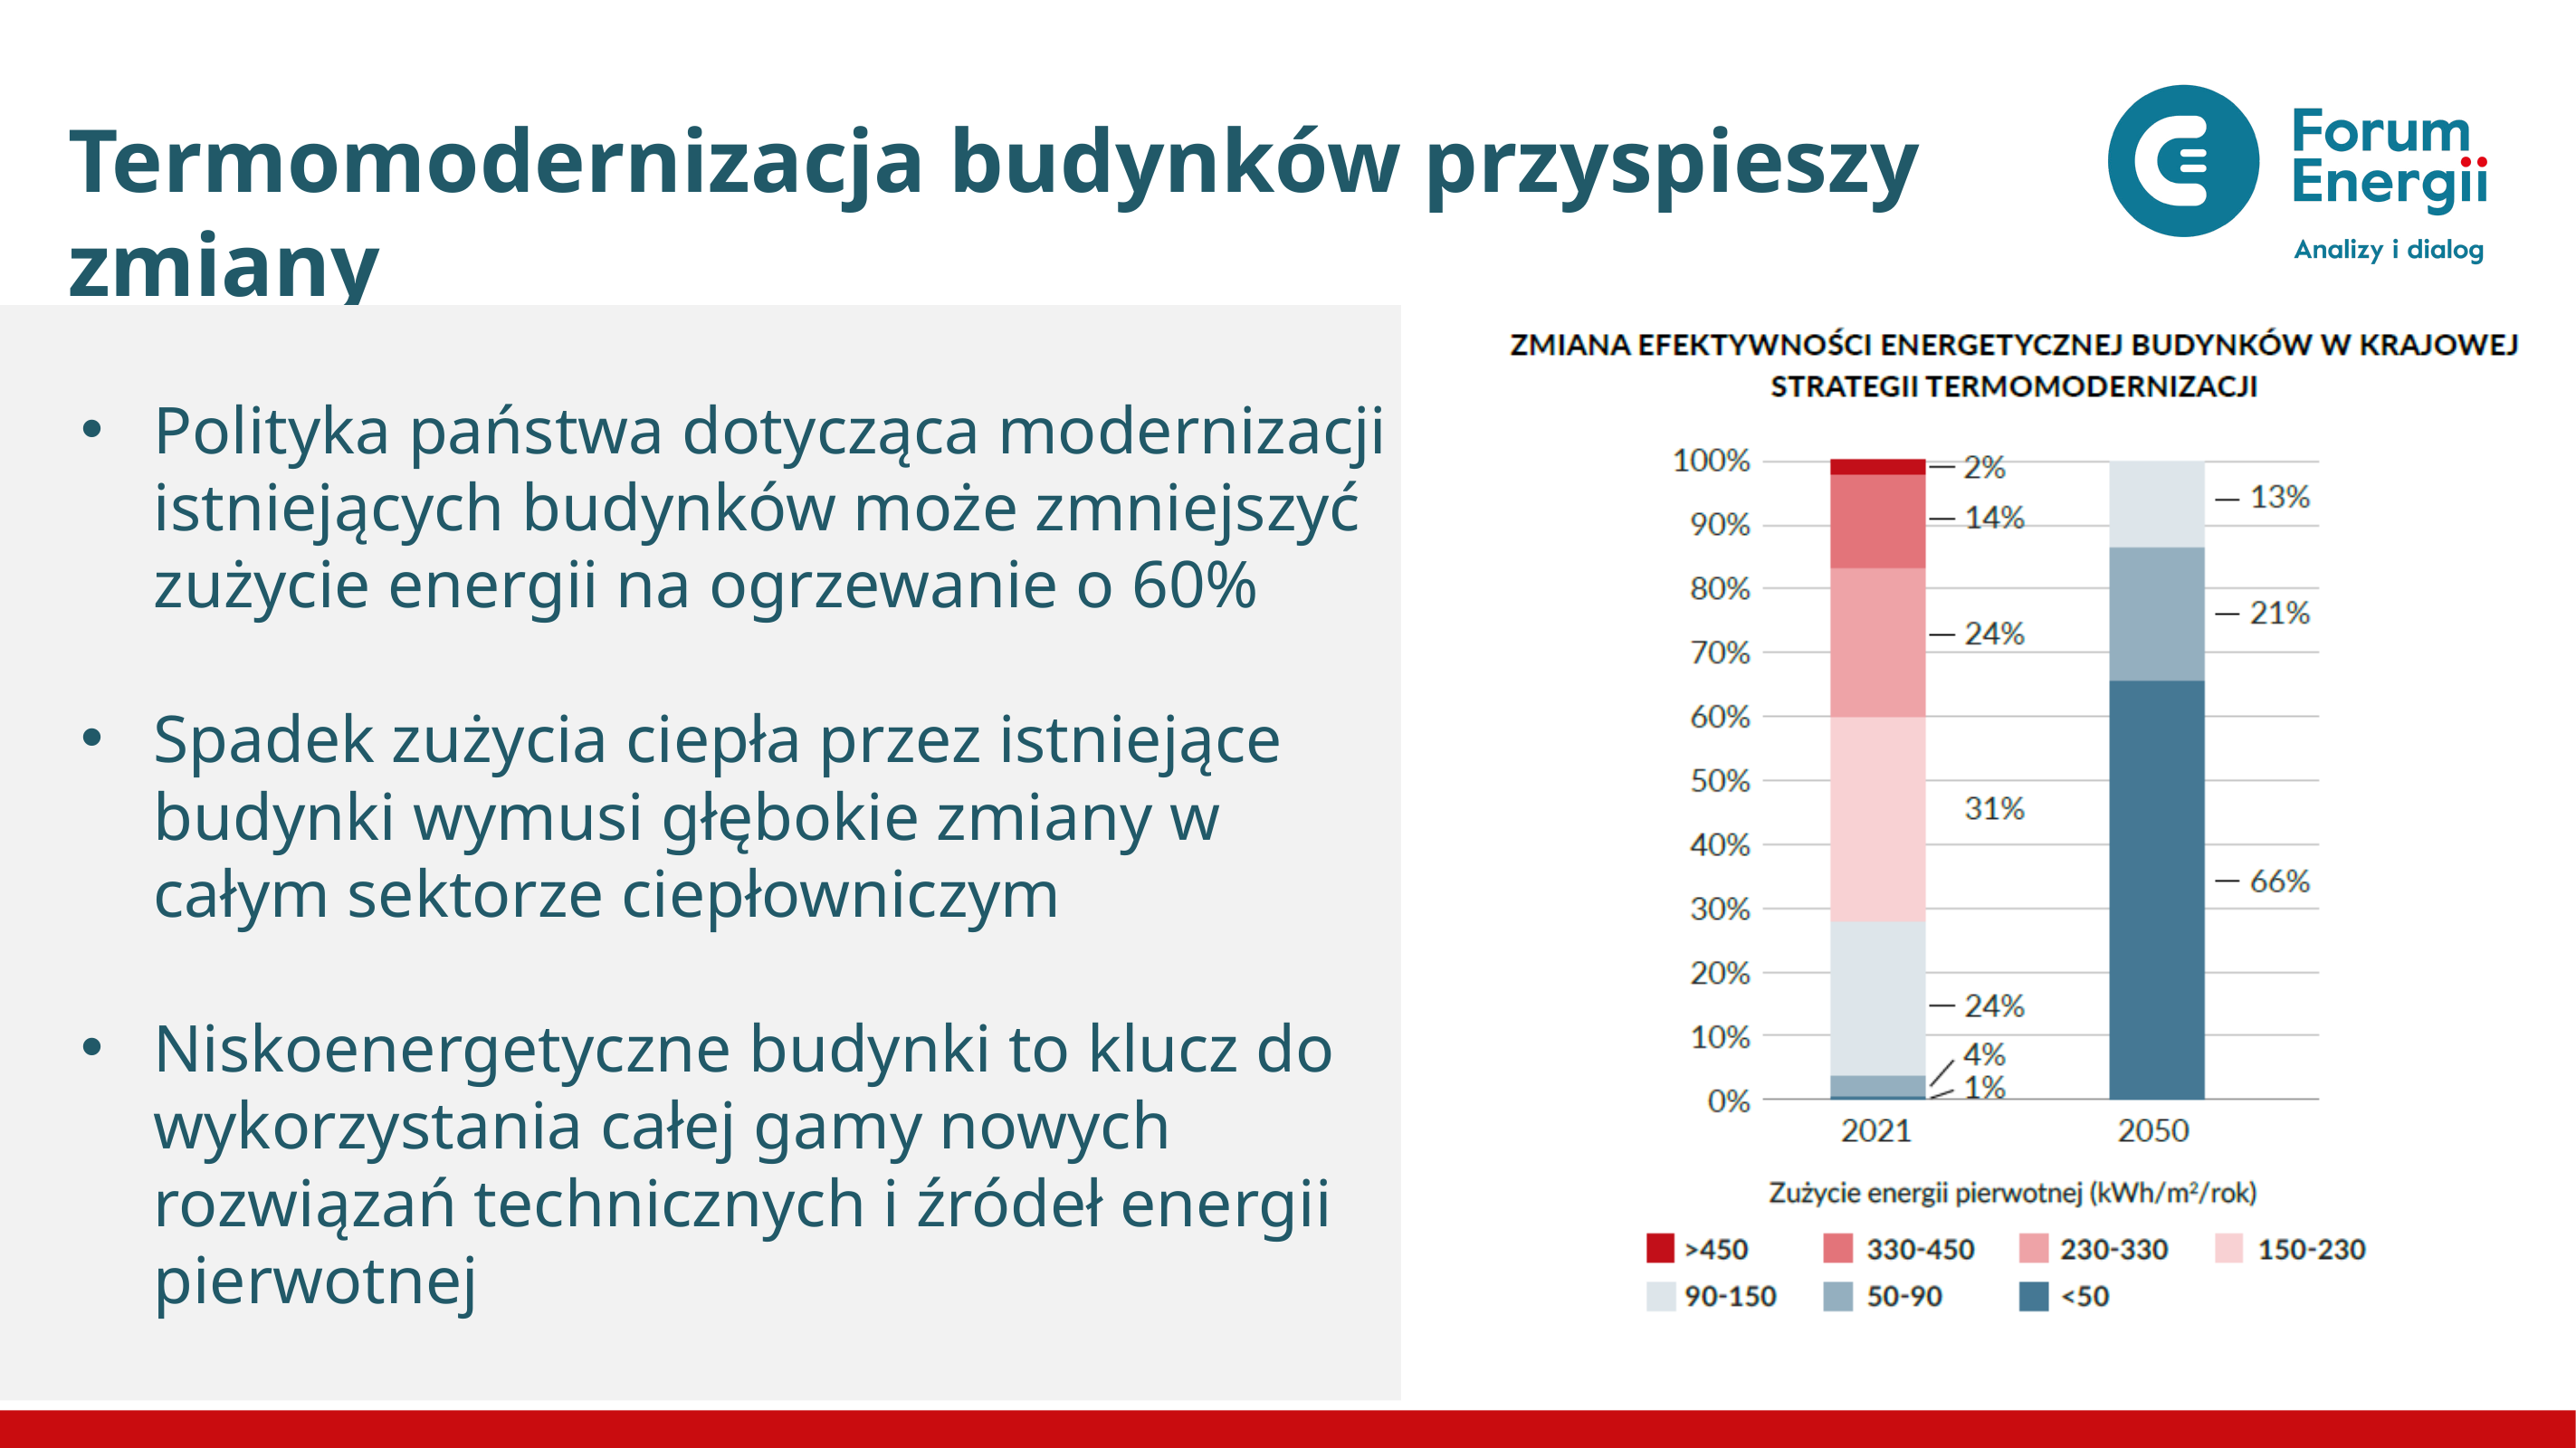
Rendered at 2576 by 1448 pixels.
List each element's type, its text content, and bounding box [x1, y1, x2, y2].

text_box [2031, 8, 2561, 291]
text_box Termomodernizacja budynków przyspieszy zmiany [65, 103, 2031, 291]
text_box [0, 293, 2559, 1361]
